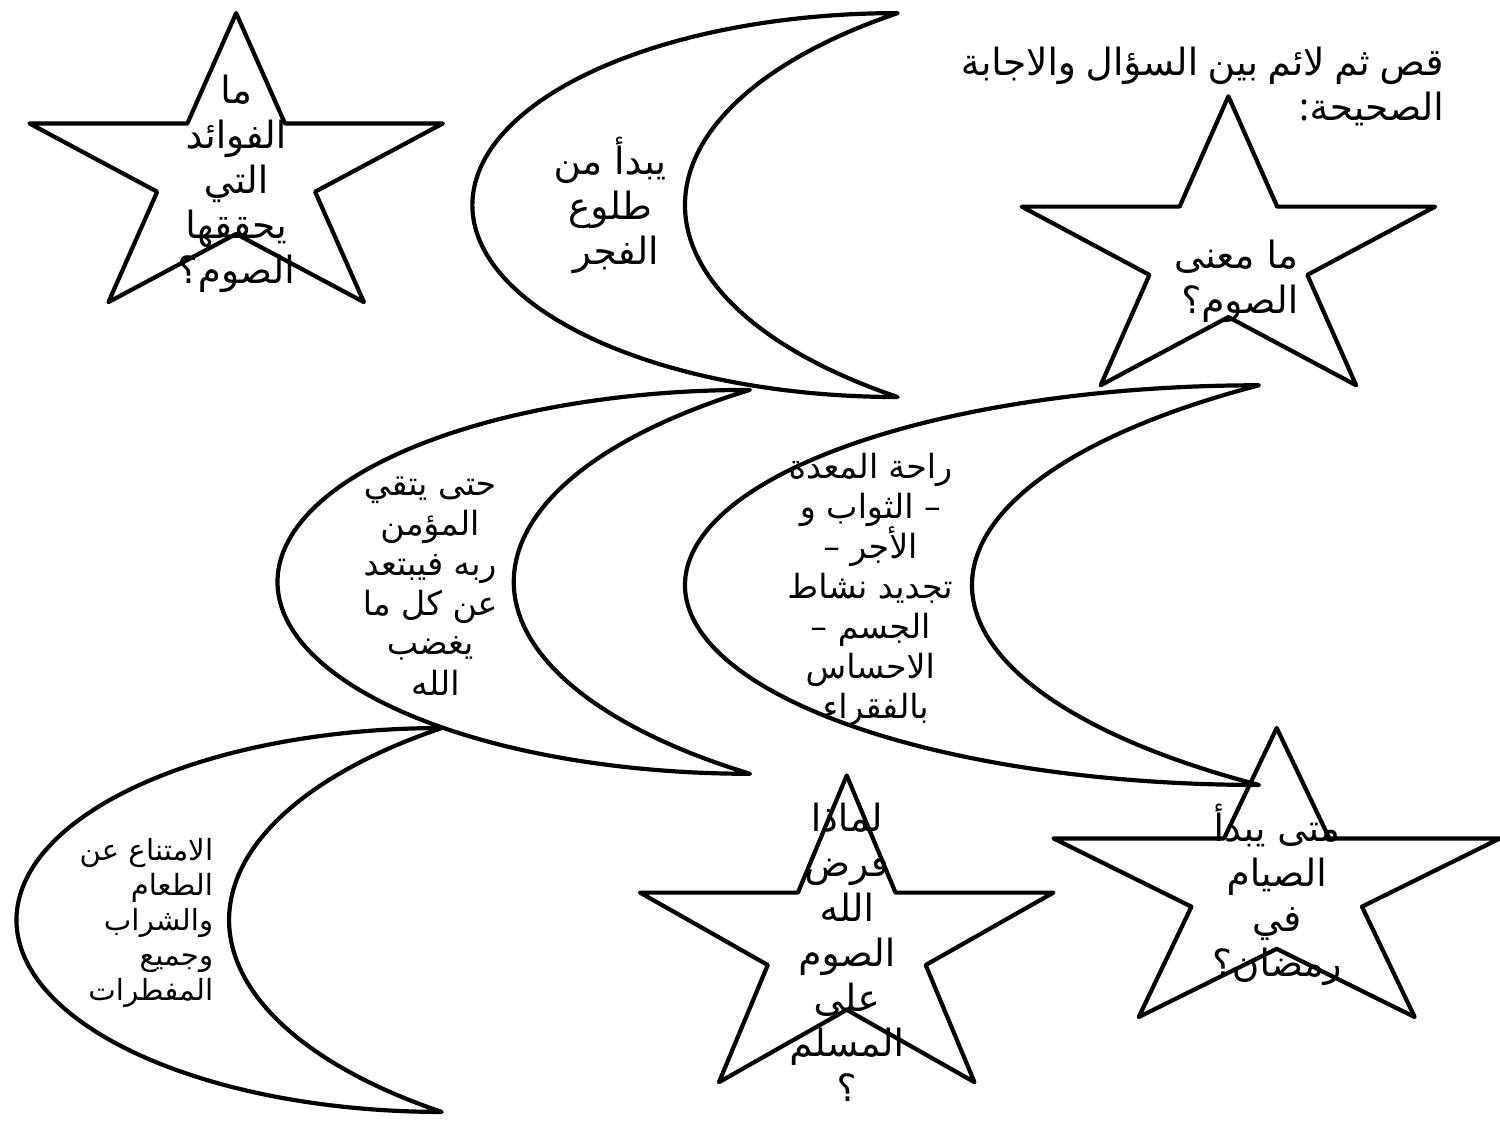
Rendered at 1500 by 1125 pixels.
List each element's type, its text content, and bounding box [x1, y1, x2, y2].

text_box متى يبدأ الصيام في رمضان؟ [1051, 725, 1500, 1019]
text_box [1246, 282, 1359, 388]
text_box راحة المعدة – الثواب و الأجر – تجديد نشاط الجسم – الاحساس بالفقراء [682, 383, 1262, 788]
text_box [688, 148, 750, 210]
text_box قص ثم لائم بين السؤال والاجابة الصحيحة: [820, 30, 1459, 136]
text_box ما معنى الصوم؟ [1135, 224, 1313, 329]
text_box [1098, 302, 1211, 388]
text_box الامتناع عن الطعام والشراب وجميع المفطرات [62, 823, 229, 1014]
text_box يبدأ من طلوع الفجر [470, 11, 900, 400]
text_box [14, 830, 62, 1010]
text_box [1019, 94, 1438, 275]
text_box [67, 726, 444, 1115]
text_box ما الفوائد التي يحققها الصوم؟ [27, 11, 445, 304]
text_box لماذا فرض الله الصوم على المسلم ؟ [638, 773, 1056, 1085]
text_box حتى يتقي المؤمن ربه فيبتعد عن كل ما يغضب الله [275, 387, 753, 776]
